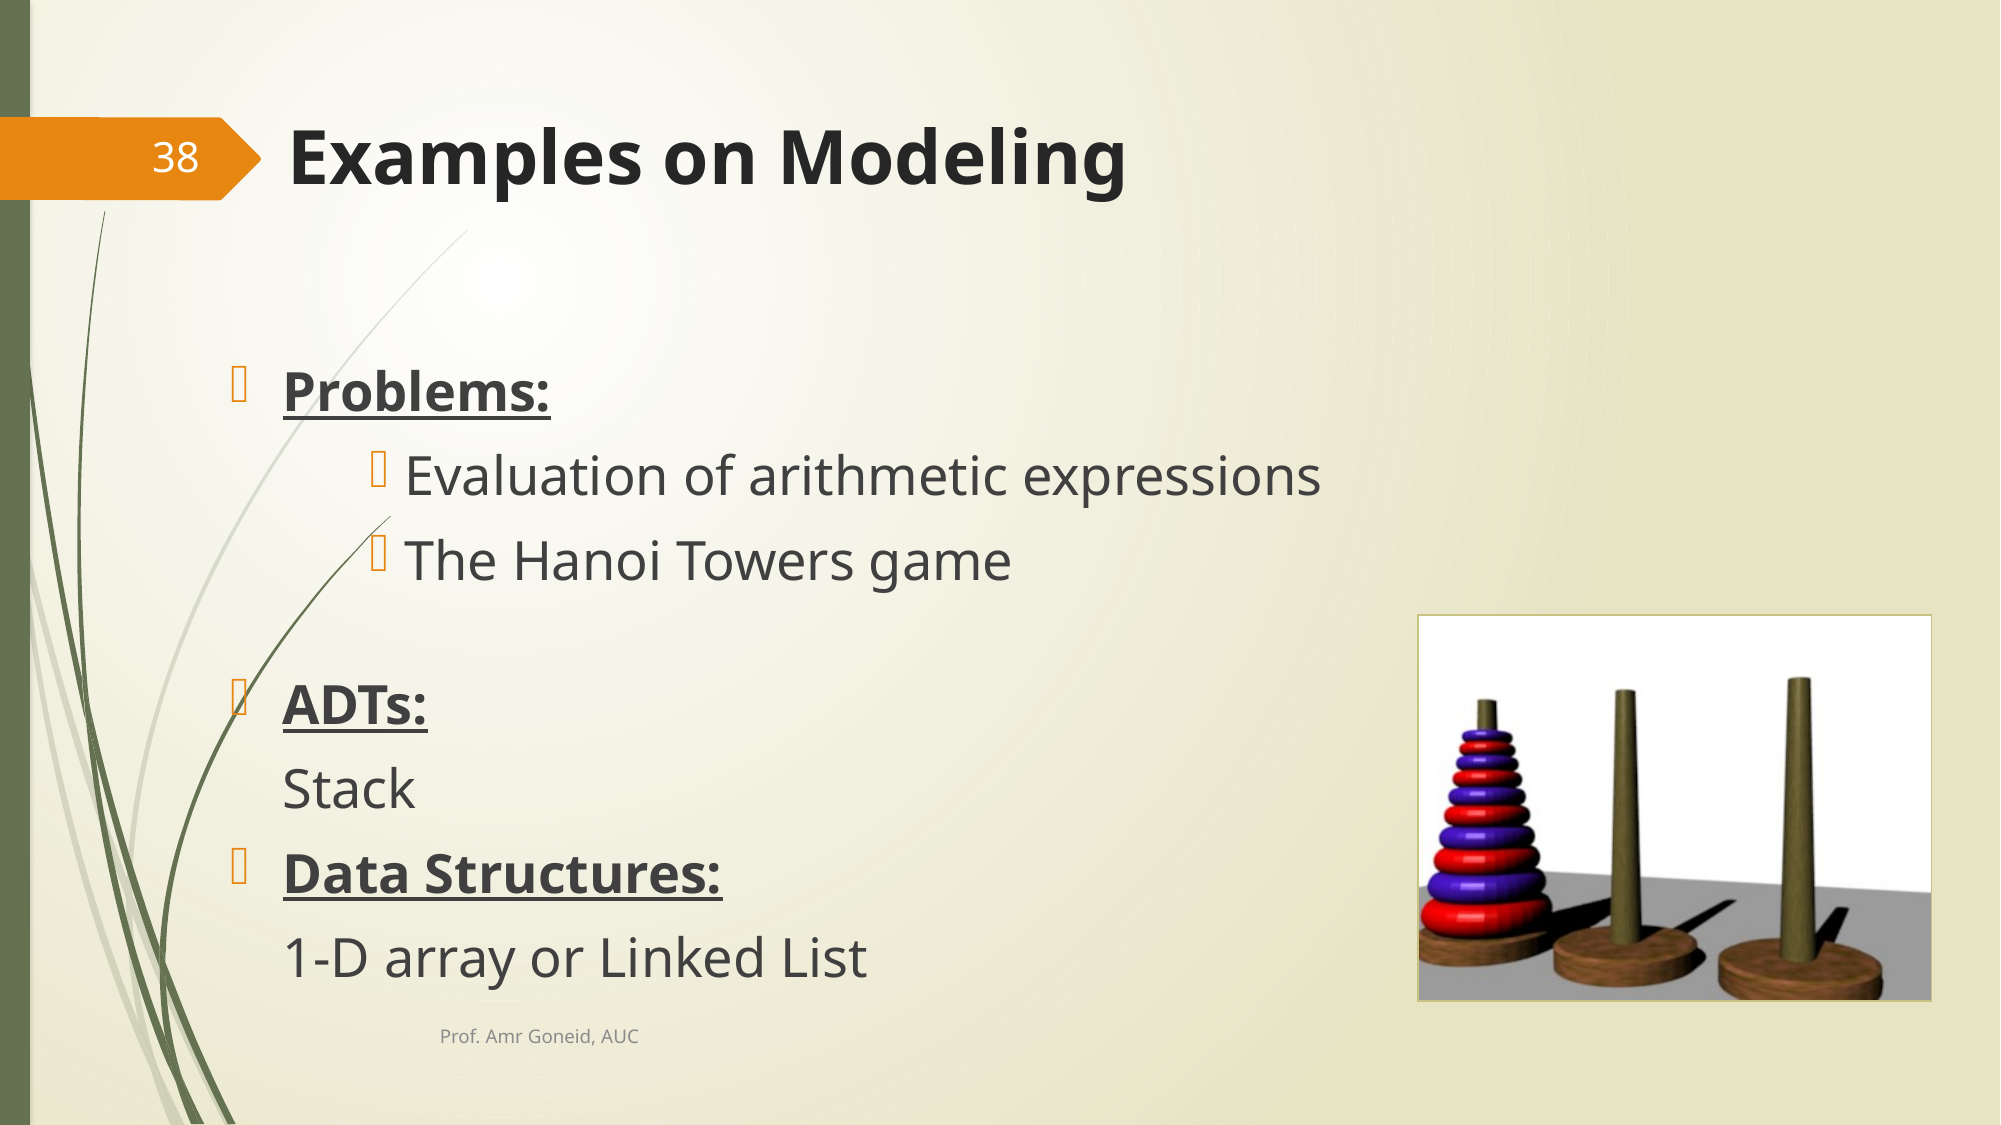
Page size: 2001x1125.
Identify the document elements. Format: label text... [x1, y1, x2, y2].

list Problems: Evaluation of arithmetic expressions The Hanoi Towers game ADTs: Stack Data Structures: 1-D array or Linked List [215, 350, 1934, 1000]
title Examples on Modeling [272, 101, 1548, 277]
picture [1418, 615, 1932, 1001]
slide_number 38 [87, 129, 216, 190]
footer Prof. Amr Goneid, AUC [424, 1006, 1675, 1067]
